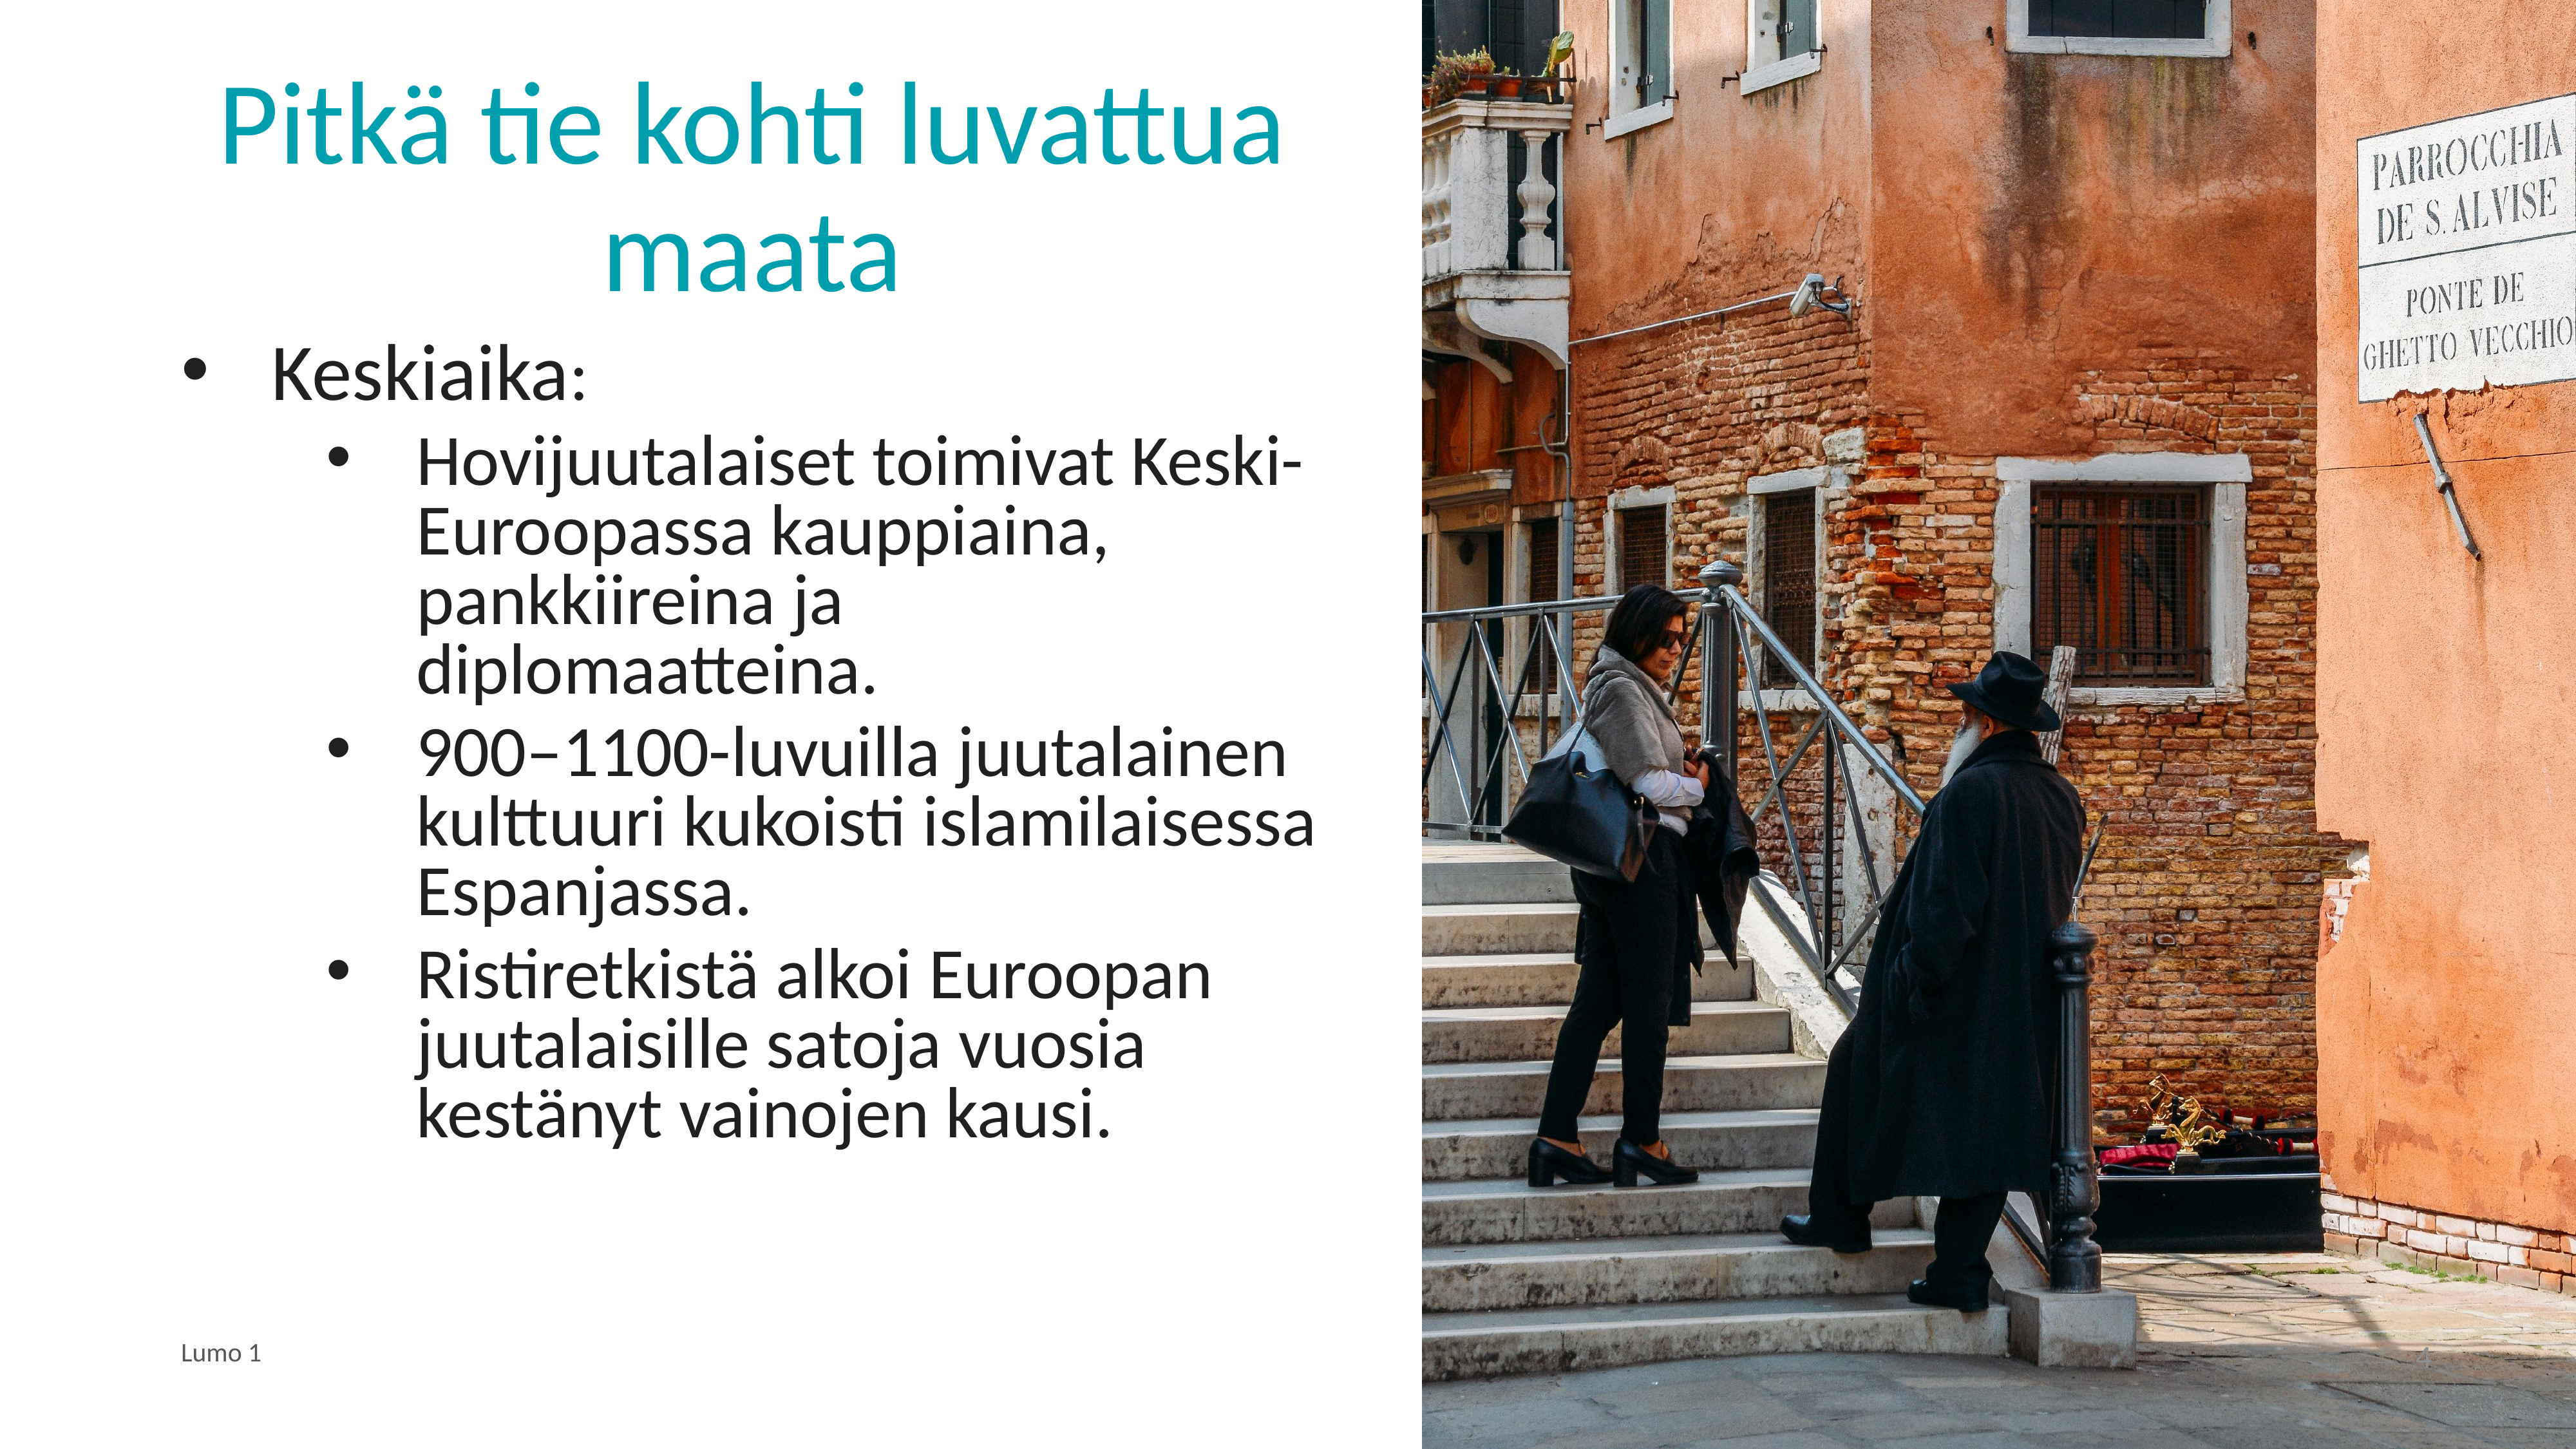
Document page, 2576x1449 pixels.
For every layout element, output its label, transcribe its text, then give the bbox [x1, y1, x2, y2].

list Keskiaika: Hovijuutalaiset toimivat Keski-Euroopassa kauppiaina, pankkiireina ja diplomaatteina. 900–1100-luvuilla juutalainen kulttuuri kukoisti islamilaisessa Espanjassa. Ristiretkistä alkoi Euroopan juutalaisille satoja vuosia kestänyt vainojen kausi. [171, 334, 1328, 1222]
title Pitkä tie kohti luvattua maata [171, 77, 1334, 303]
picture [1421, 0, 2576, 1449]
footer Lumo 1 [171, 1294, 1041, 1372]
